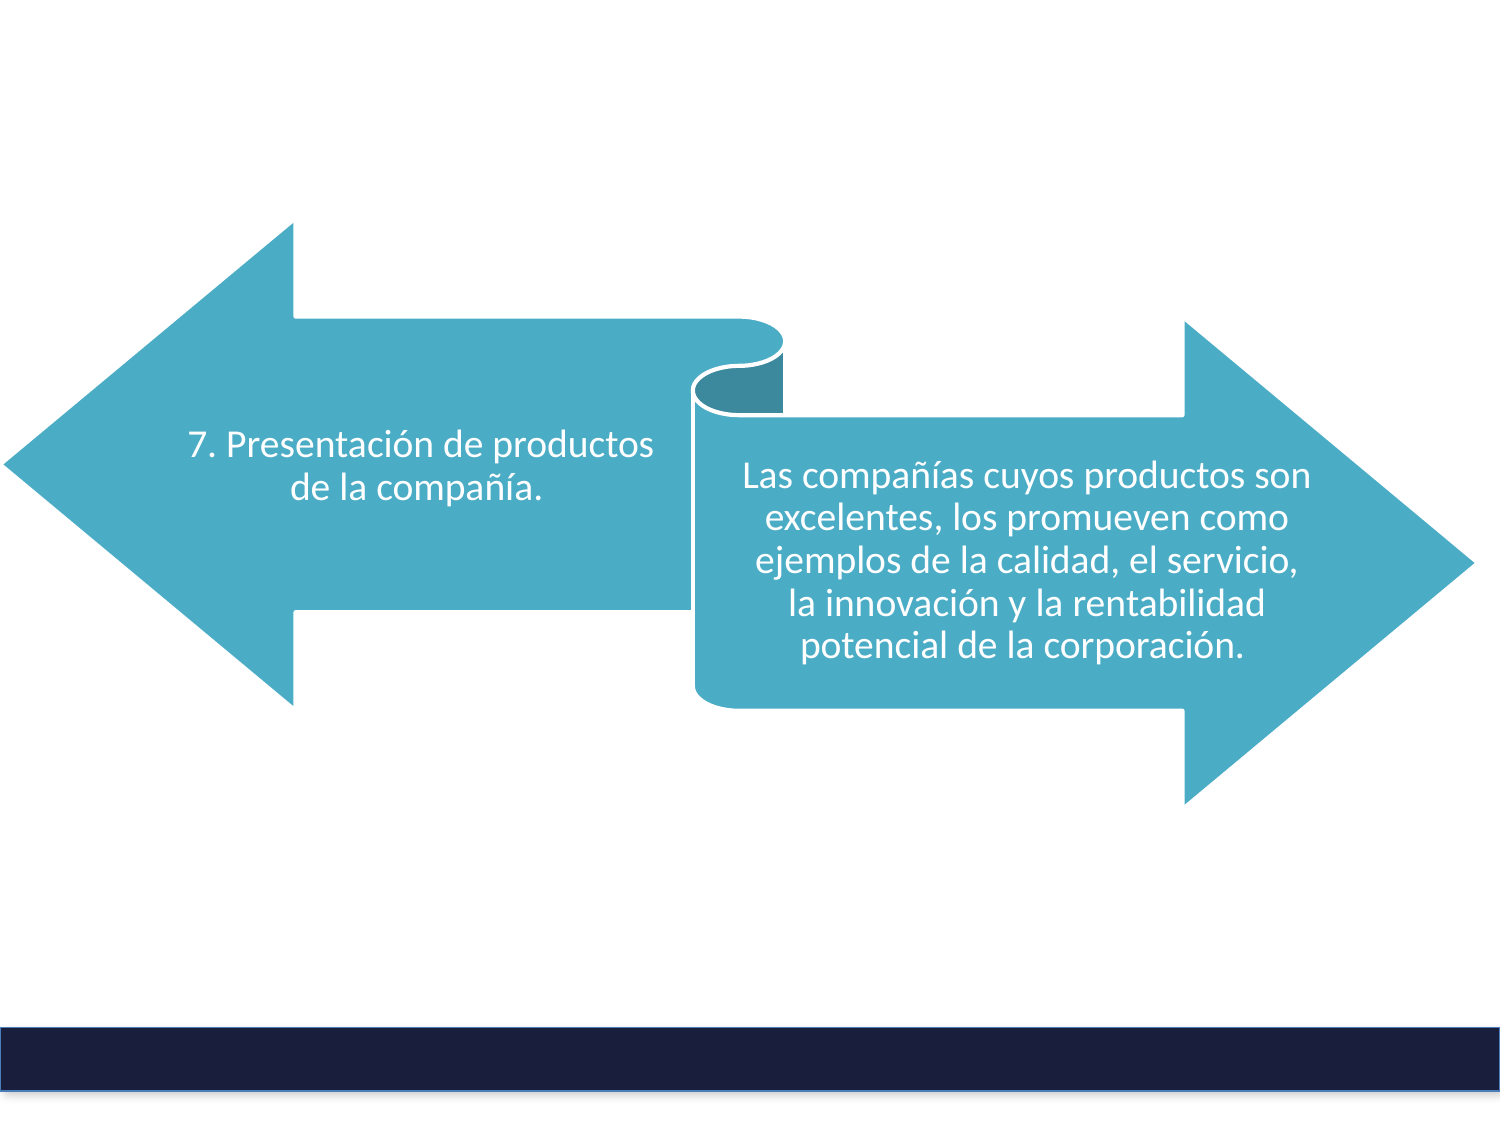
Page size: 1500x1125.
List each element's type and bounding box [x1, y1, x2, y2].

text_box [0, 1027, 1500, 1091]
text_box [0, 0, 1479, 1028]
